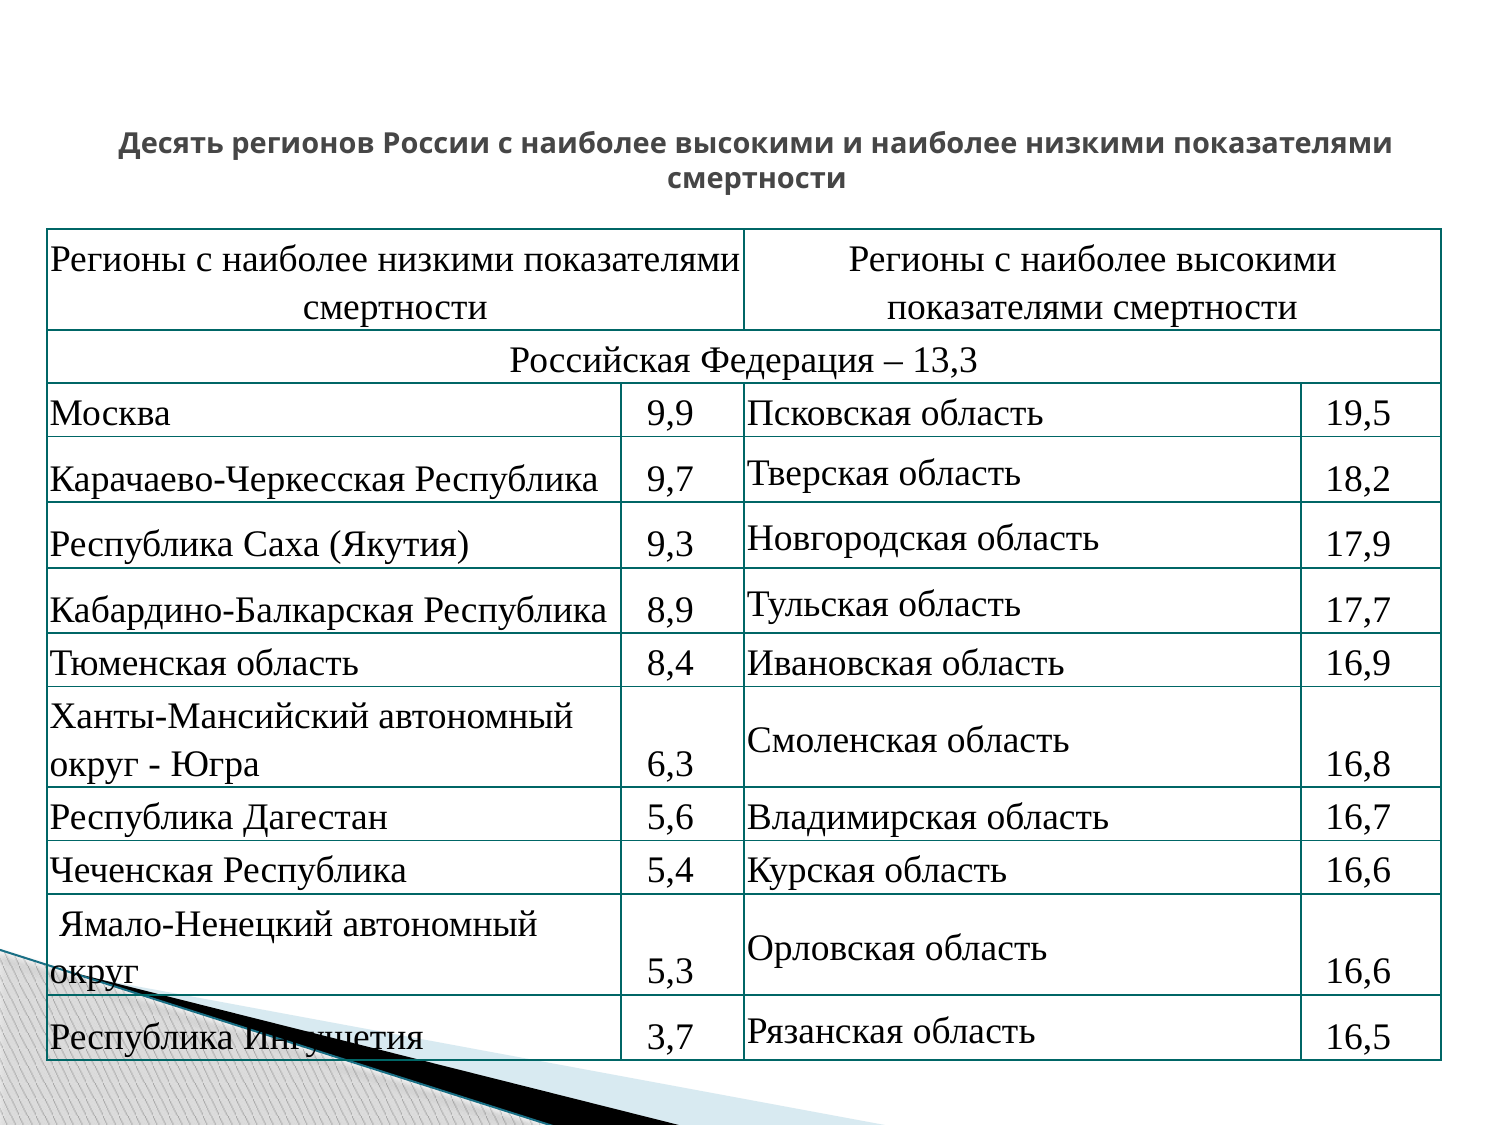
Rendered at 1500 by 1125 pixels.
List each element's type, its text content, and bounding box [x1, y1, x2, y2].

table_cell Псковская область [745, 384, 1300, 436]
table_cell 16,6 [1302, 895, 1440, 994]
table_header Регионы с наиболее высокими показателями смертности [745, 230, 1440, 329]
table_cell Чеченская Республика [48, 841, 620, 893]
table_cell Кабардино-Балкарская Республика [48, 569, 620, 632]
table_cell 17,7 [1302, 569, 1440, 632]
table_cell Новгородская область [745, 503, 1300, 567]
table_cell 16,7 [1302, 788, 1440, 840]
table_cell Смоленская область [745, 687, 1300, 786]
table_cell 5,3 [622, 895, 743, 994]
table_cell Республика Ингушетия [48, 996, 620, 1059]
table_cell Тульская область [745, 569, 1300, 632]
table_cell Республика Саха (Якутия) [48, 503, 620, 567]
table_cell 9,3 [622, 503, 743, 567]
table_cell 5,6 [622, 788, 743, 840]
table_cell Российская Федерация – 13,3 [48, 331, 1440, 382]
table_cell Владимирская область [745, 788, 1300, 840]
table_cell 16,6 [1302, 841, 1440, 893]
table_cell 9,7 [622, 437, 743, 501]
table_cell 16,9 [1302, 634, 1440, 686]
table_cell 9,9 [622, 384, 743, 436]
title Десять регионов России с наиболее высокими и наиболее низкими показателями смертности [82, 117, 1432, 228]
table_cell 6,3 [622, 687, 743, 786]
table_cell 17,9 [1302, 503, 1440, 567]
table_cell Орловская область [745, 895, 1300, 994]
table_cell Тверская область [745, 437, 1300, 501]
table_cell 8,4 [622, 634, 743, 686]
table_cell Ханты-Мансийский автономный округ - Югра [48, 687, 620, 786]
table_cell Москва [48, 384, 620, 436]
table_cell 5,4 [622, 841, 743, 893]
table_cell Республика Дагестан [48, 788, 620, 840]
table_cell 19,5 [1302, 384, 1440, 436]
table_cell 16,8 [1302, 687, 1440, 786]
table_header Регионы с наиболее низкими показателями смертности [48, 230, 743, 329]
table_cell Ямало-Ненецкий автономный округ [48, 895, 620, 994]
table_cell 18,2 [1302, 437, 1440, 501]
table_cell Курская область [745, 841, 1300, 893]
table_cell 8,9 [622, 569, 743, 632]
table_cell 16,5 [1302, 996, 1440, 1059]
table_cell Тюменская область [48, 634, 620, 686]
table_cell 3,7 [622, 996, 743, 1059]
table_cell Ивановская область [745, 634, 1300, 686]
table_cell Рязанская область [745, 996, 1300, 1059]
table_cell Карачаево-Черкесская Республика [48, 437, 620, 501]
